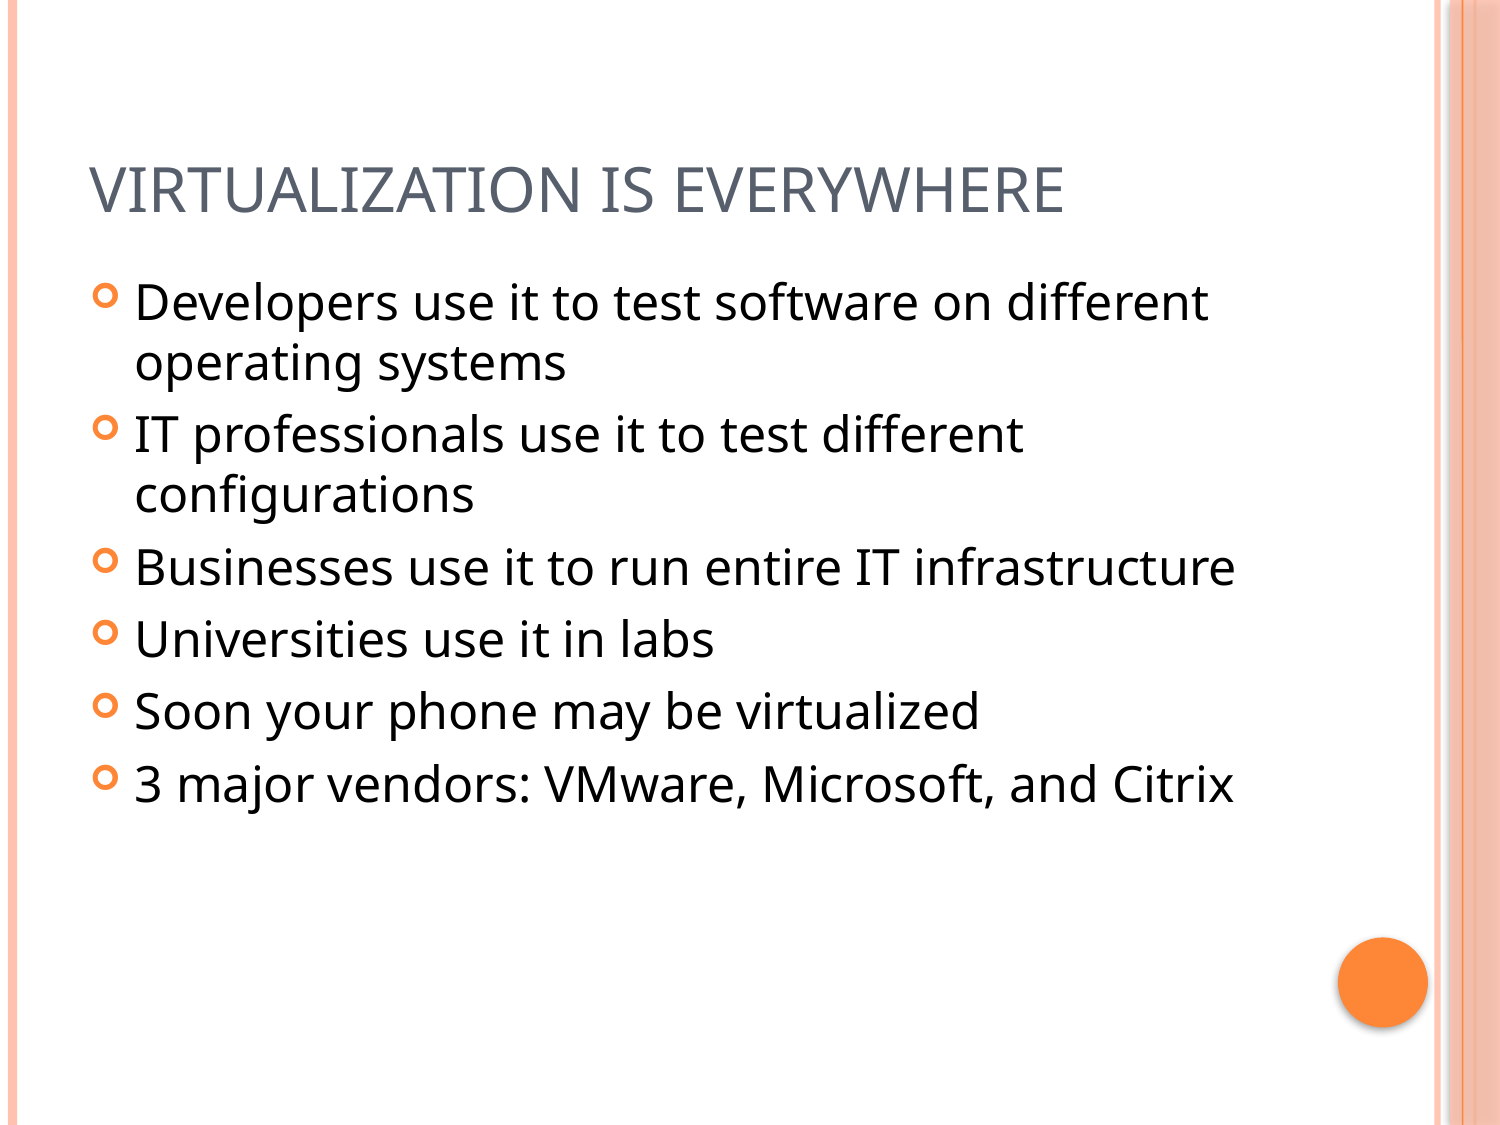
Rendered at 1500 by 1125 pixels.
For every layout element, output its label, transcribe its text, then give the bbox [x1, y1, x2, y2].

title Virtualization Is Everywhere [75, 45, 1300, 233]
list Developers use it to test software on different operating systems IT professionals use it to test different configurations Businesses use it to run entire IT infrastructure Universities use it in labs Soon your phone may be virtualized 3 major vendors: VMware, Microsoft, and Citrix [75, 262, 1300, 1062]
